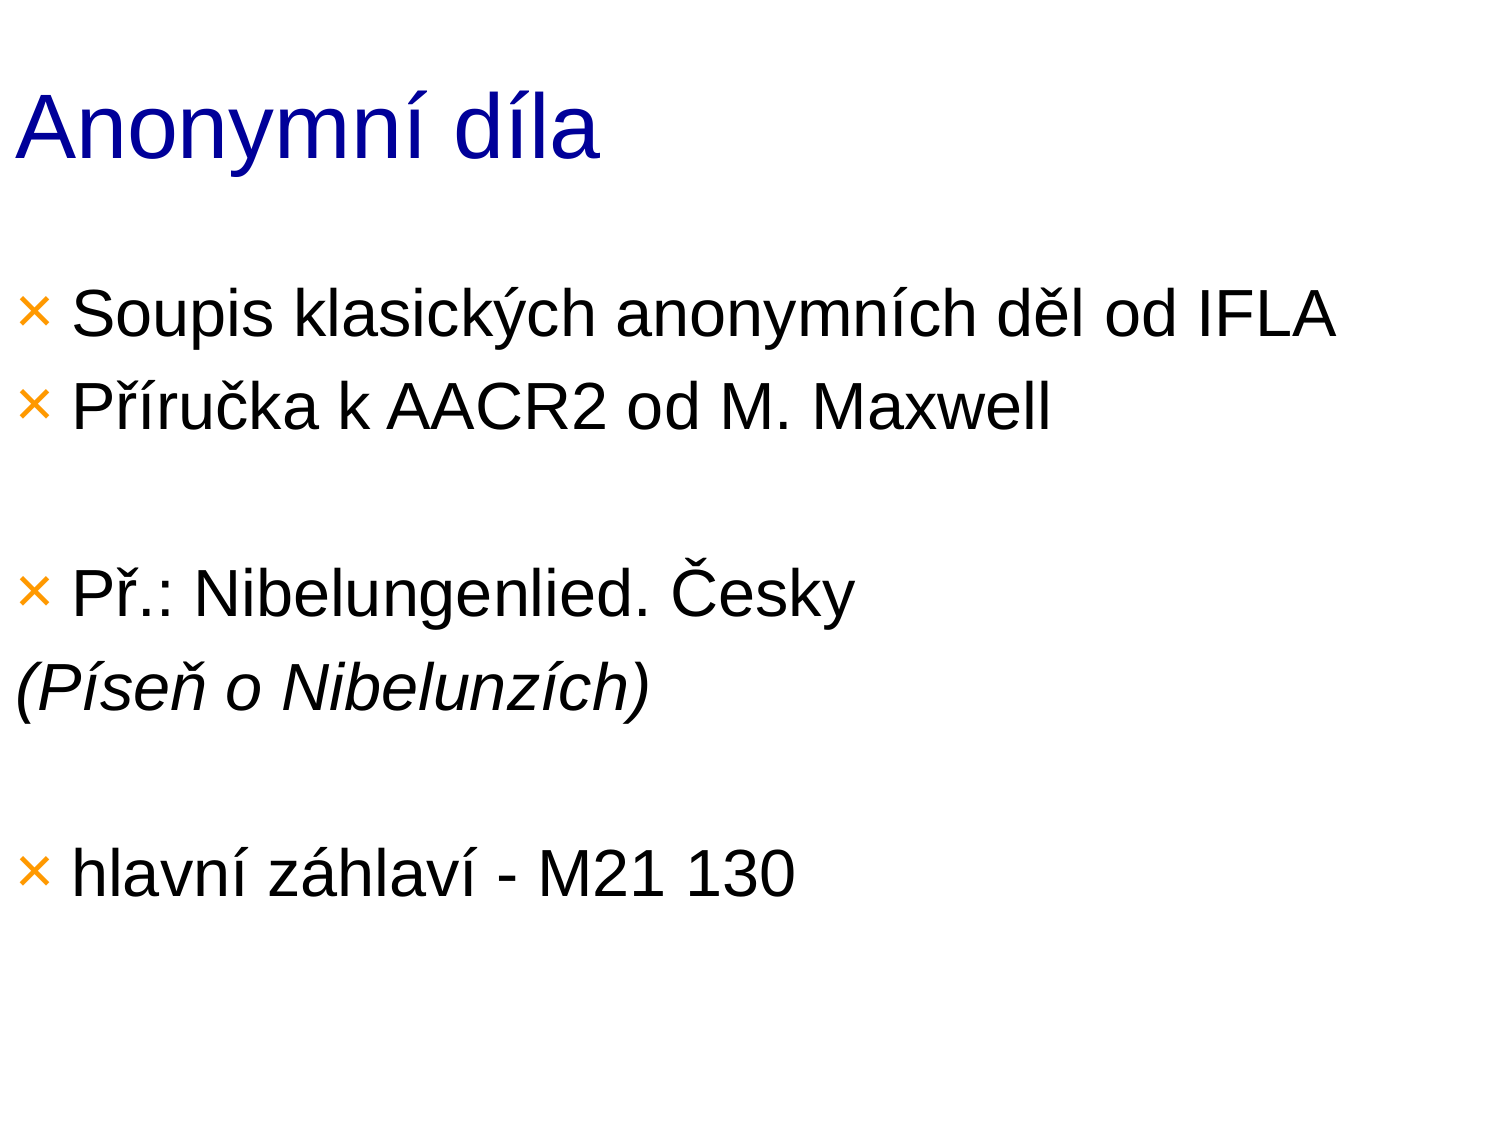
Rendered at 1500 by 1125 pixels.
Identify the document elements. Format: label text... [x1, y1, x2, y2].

title Anonymní díla [0, 0, 1500, 244]
list Soupis klasických anonymních děl od IFLA Příručka k AACR2 od M. Maxwell Př.: Nibelungenlied. Česky (Píseň o Nibelunzích) hlavní záhlaví - M21 130 [0, 262, 1500, 1125]
